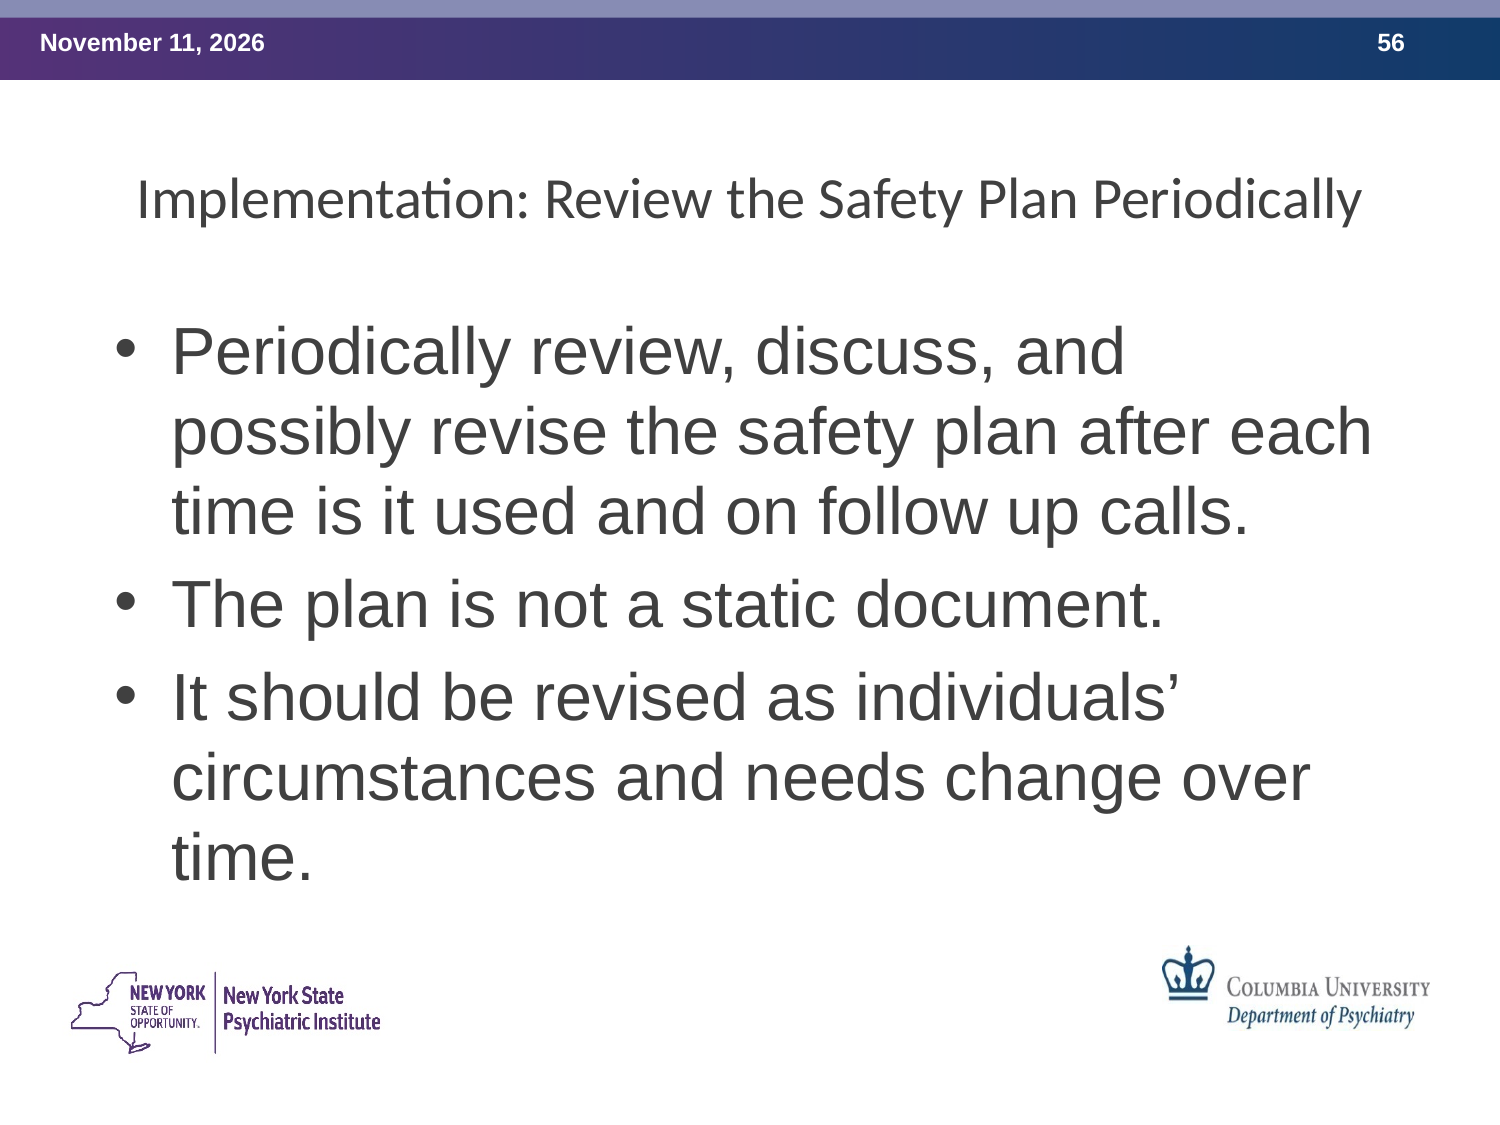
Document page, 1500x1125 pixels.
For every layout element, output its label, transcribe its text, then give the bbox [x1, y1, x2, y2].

picture [1162, 945, 1430, 1031]
title Implementation: Review the Safety Plan Periodically [75, 125, 1425, 266]
picture [62, 962, 388, 1063]
list Periodically review, discuss, and possibly revise the safety plan after each time is it used and on follow up calls. The plan is not a static document. It should be revised as individuals’ circumstances and needs change over time. [99, 299, 1400, 988]
